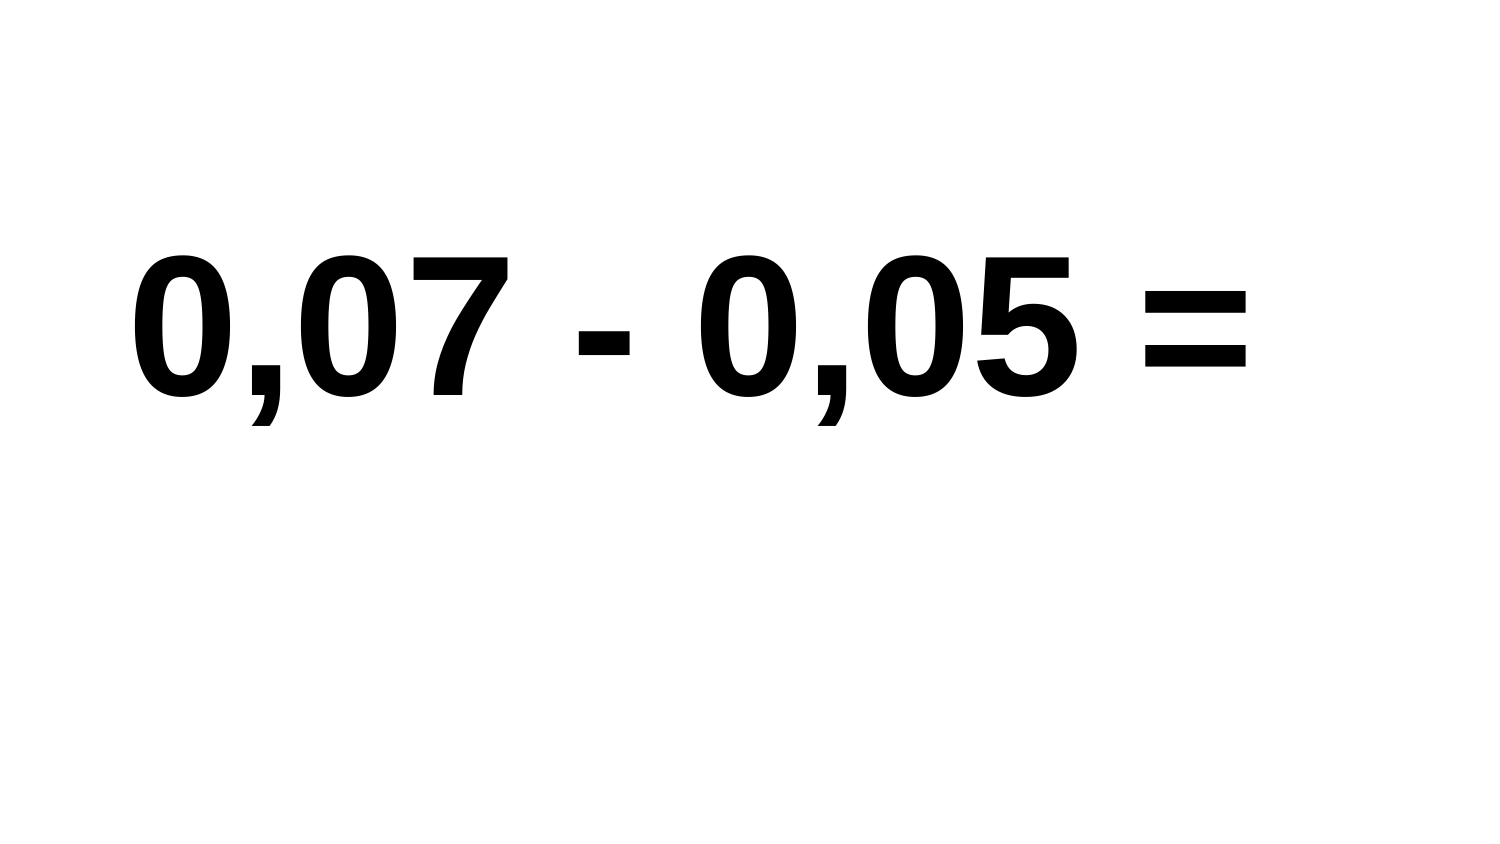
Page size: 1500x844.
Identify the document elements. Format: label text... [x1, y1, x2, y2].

text_box 0,07 - 0,05 = [112, 259, 1388, 450]
